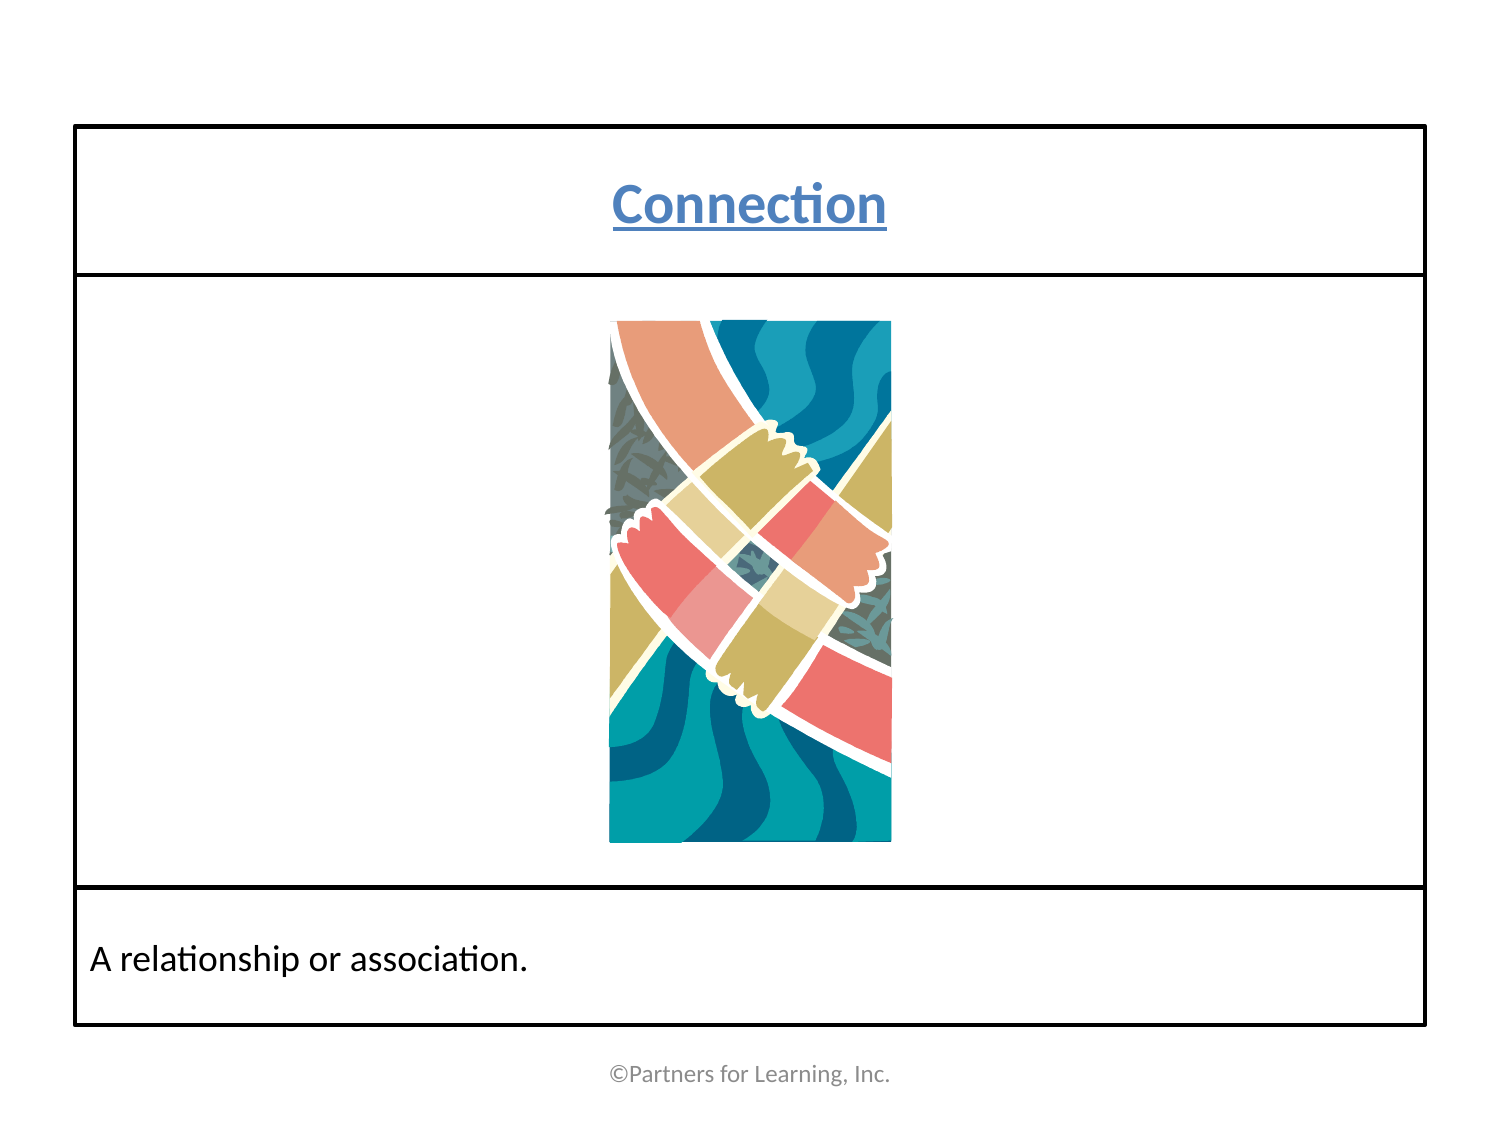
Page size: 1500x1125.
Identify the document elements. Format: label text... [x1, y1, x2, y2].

picture [601, 314, 899, 849]
footer ©Partners for Learning, Inc. [512, 1042, 988, 1103]
list Connection [75, 125, 1425, 275]
list A relationship or association. [75, 887, 1425, 1025]
